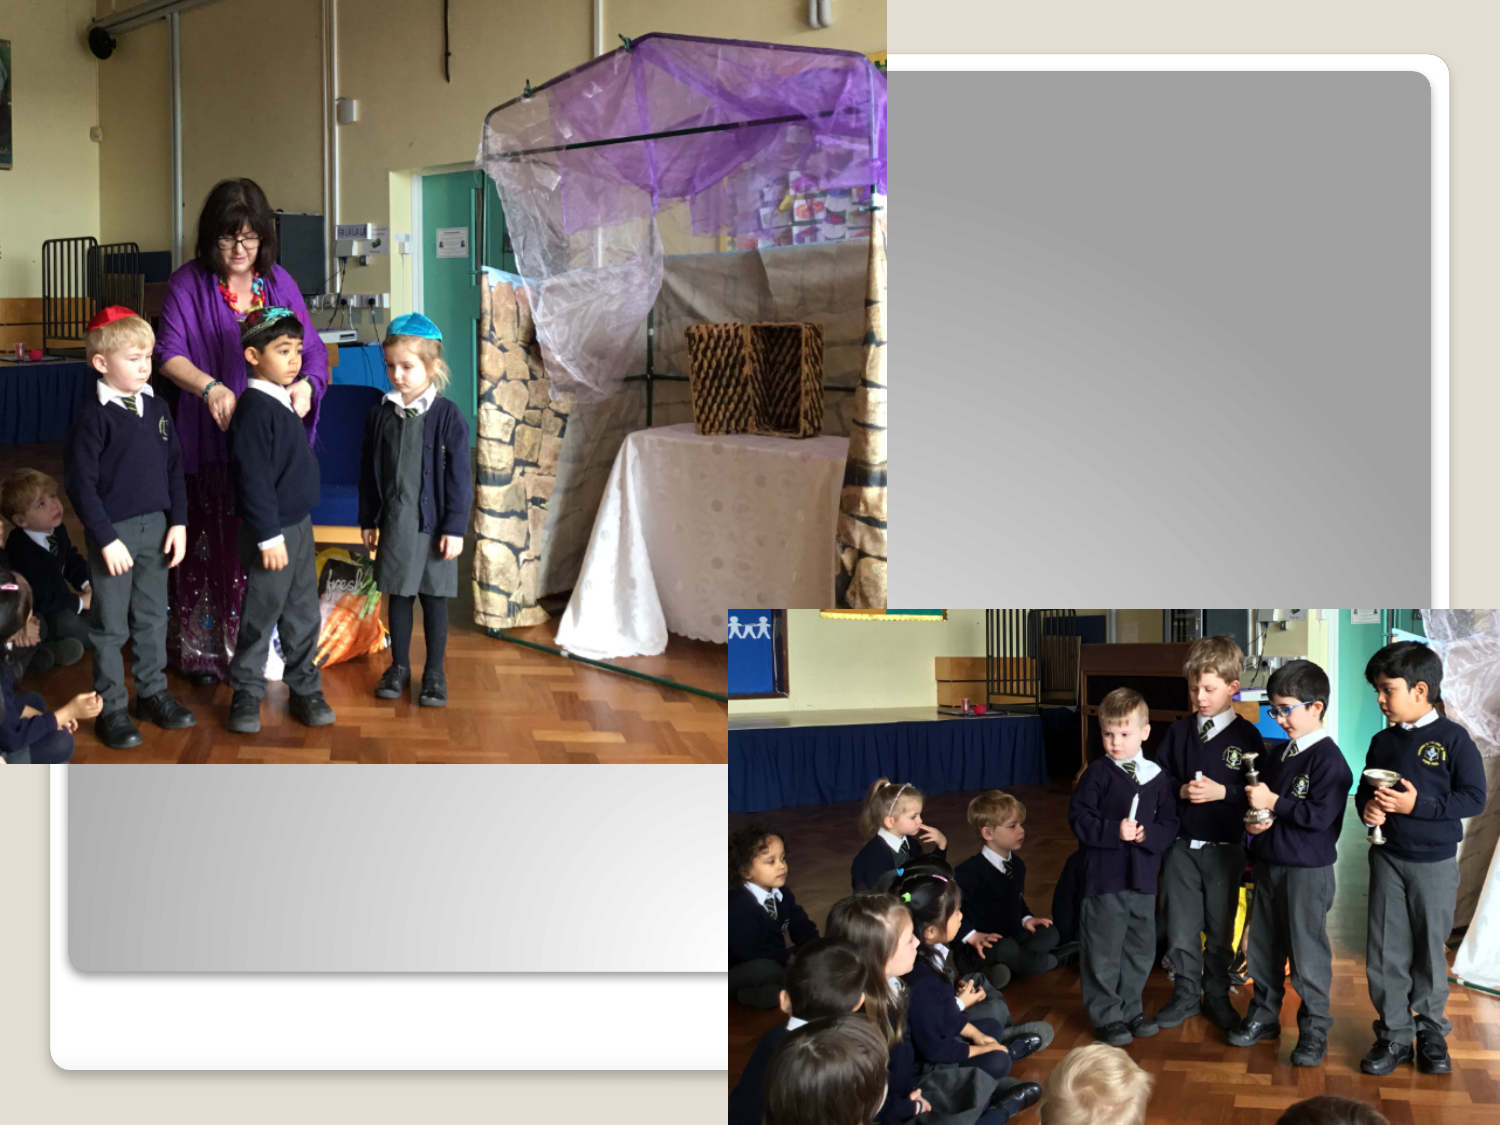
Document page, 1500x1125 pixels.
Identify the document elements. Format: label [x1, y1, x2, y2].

picture [728, 609, 1500, 1125]
list [0, 0, 887, 764]
